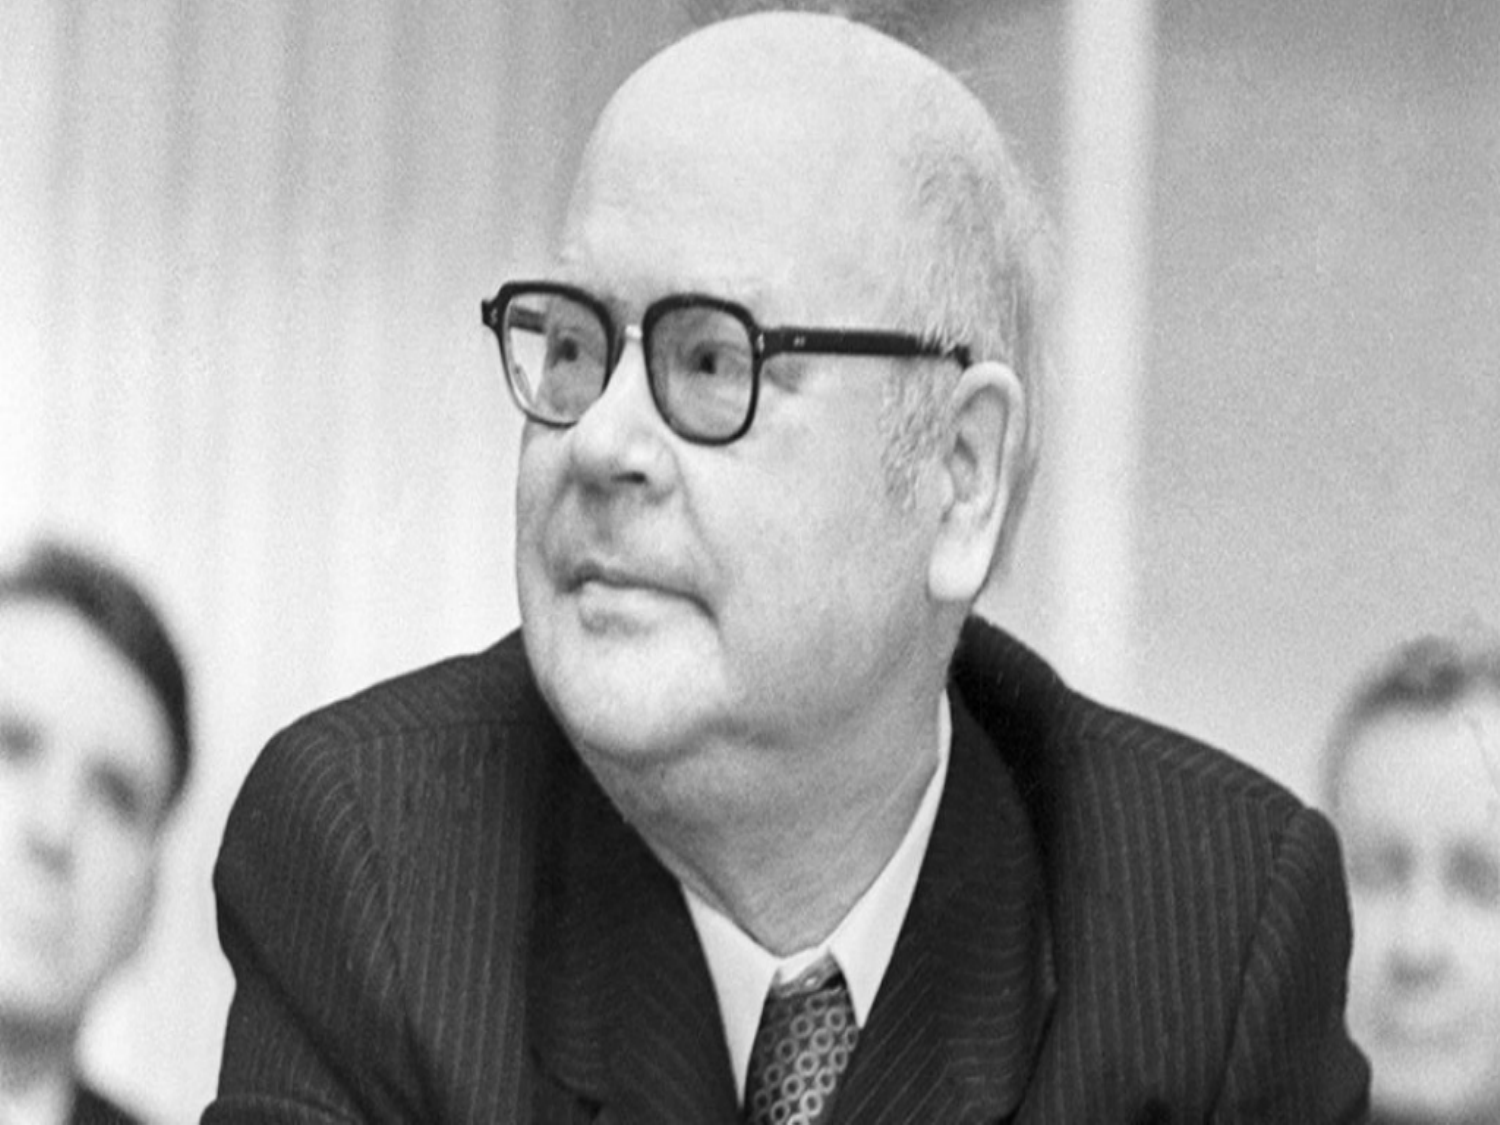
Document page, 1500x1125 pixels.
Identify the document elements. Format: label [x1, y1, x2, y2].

list [0, 0, 1500, 1125]
